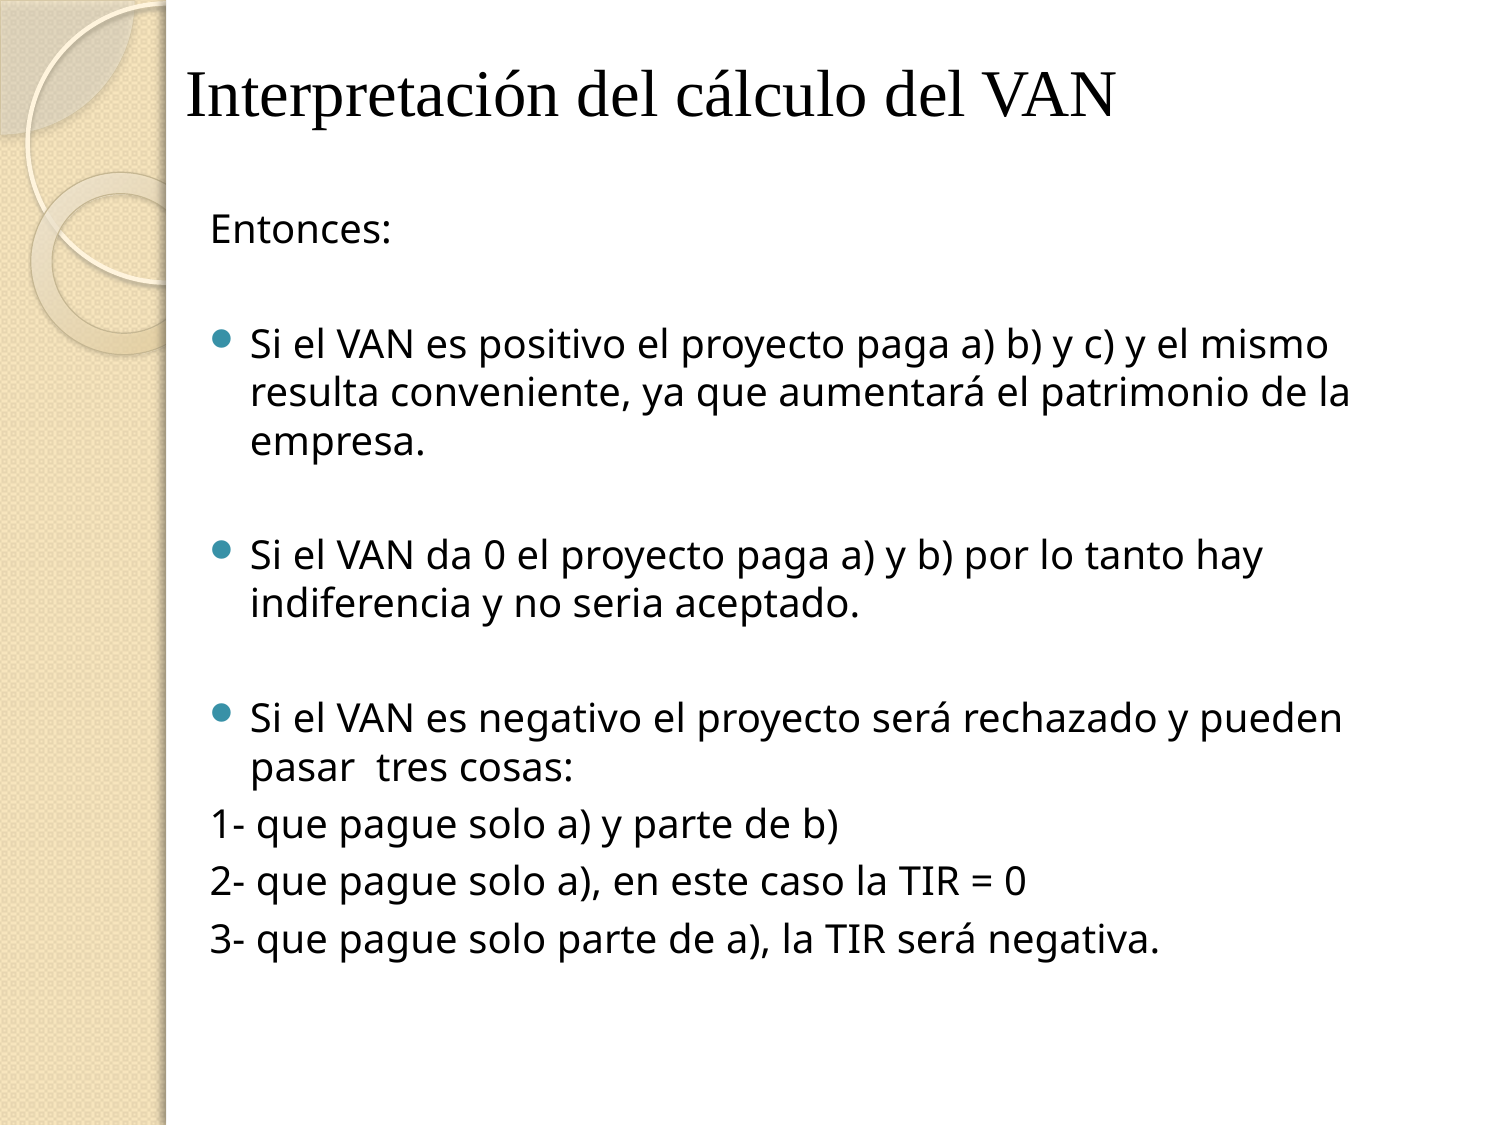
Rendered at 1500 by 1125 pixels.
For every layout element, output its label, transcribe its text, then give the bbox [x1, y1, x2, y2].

text_box Interpretación del cálculo del VAN [171, 42, 1447, 138]
list Entonces: Si el VAN es positivo el proyecto paga a) b) y c) y el mismo resulta conveniente, ya que aumentará el patrimonio de la empresa. Si el VAN da 0 el proyecto paga a) y b) por lo tanto hay indiferencia y no seria aceptado. Si el VAN es negativo el proyecto será rechazado y pueden pasar tres cosas: 1- que pague solo a) y parte de b) 2- que pague solo a), en este caso la TIR = 0 3- que pague solo parte de a), la TIR será negativa. [183, 196, 1458, 1024]
